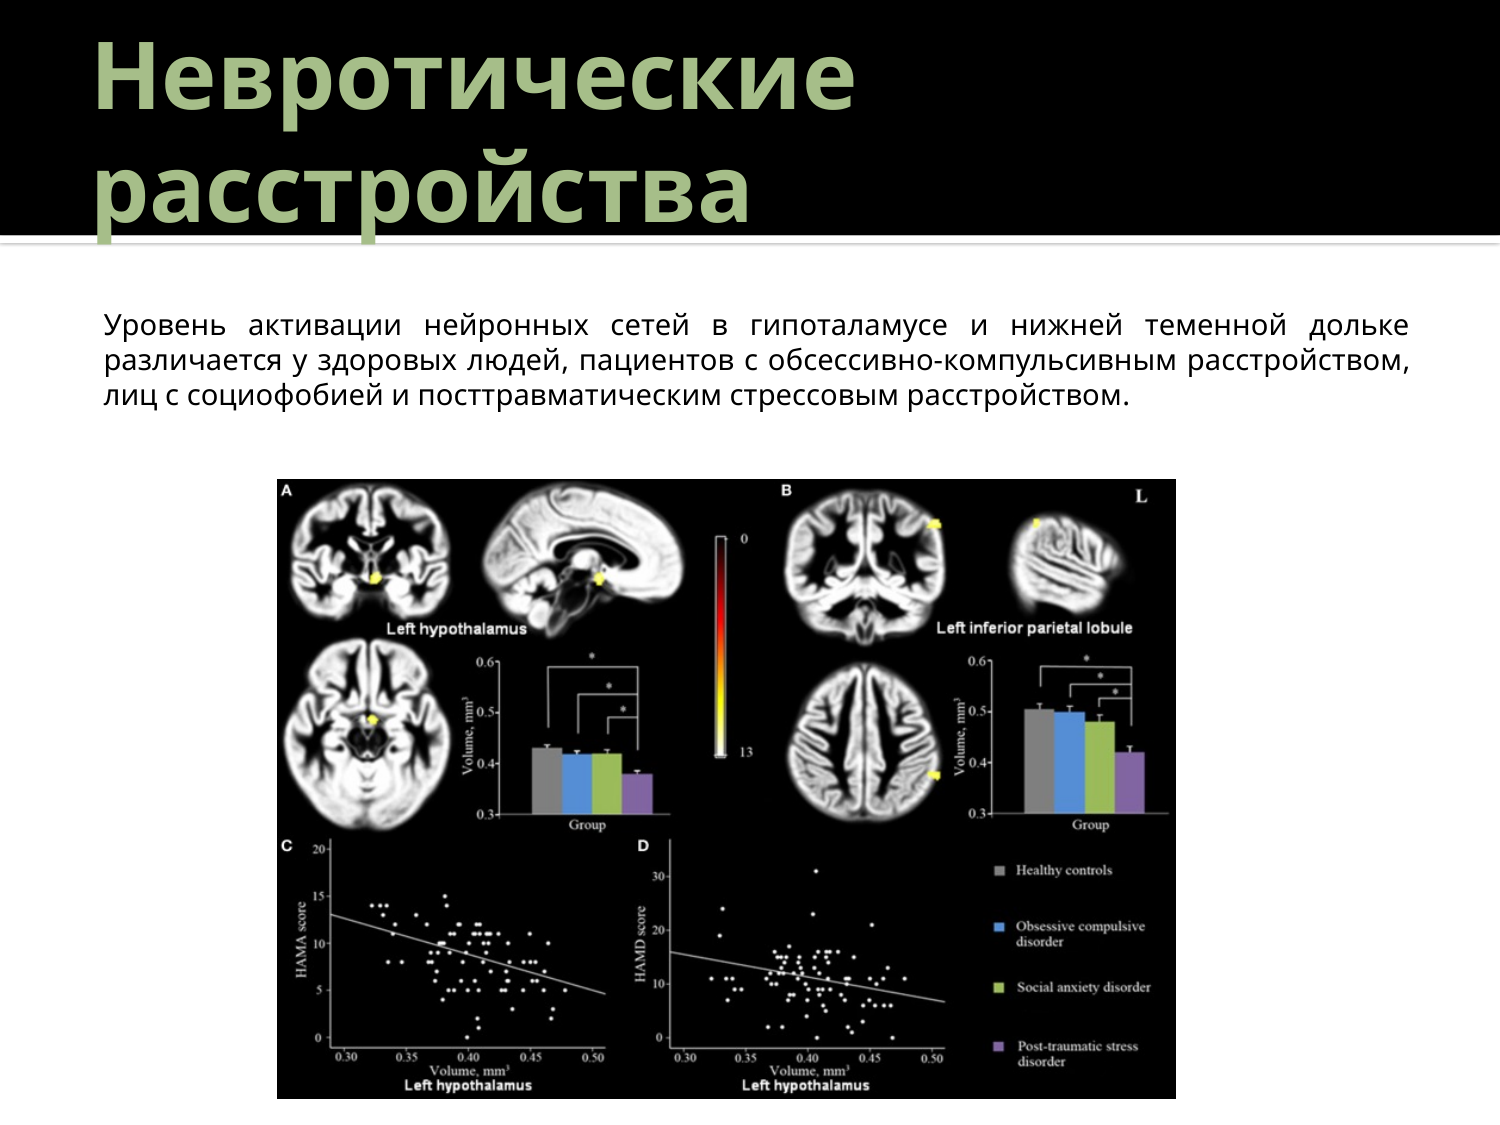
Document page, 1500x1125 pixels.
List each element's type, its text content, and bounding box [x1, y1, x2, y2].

list Уровень активации нейронных сетей в гипоталамусе и нижней теменной дольке различается у здоровых людей, пациентов с обсессивно-компульсивным расстройством, лиц с социофобией и посттравматическим стрессовым расстройством. [75, 291, 1425, 409]
title Невротические расстройства [75, 25, 1425, 231]
picture [277, 479, 1176, 1099]
